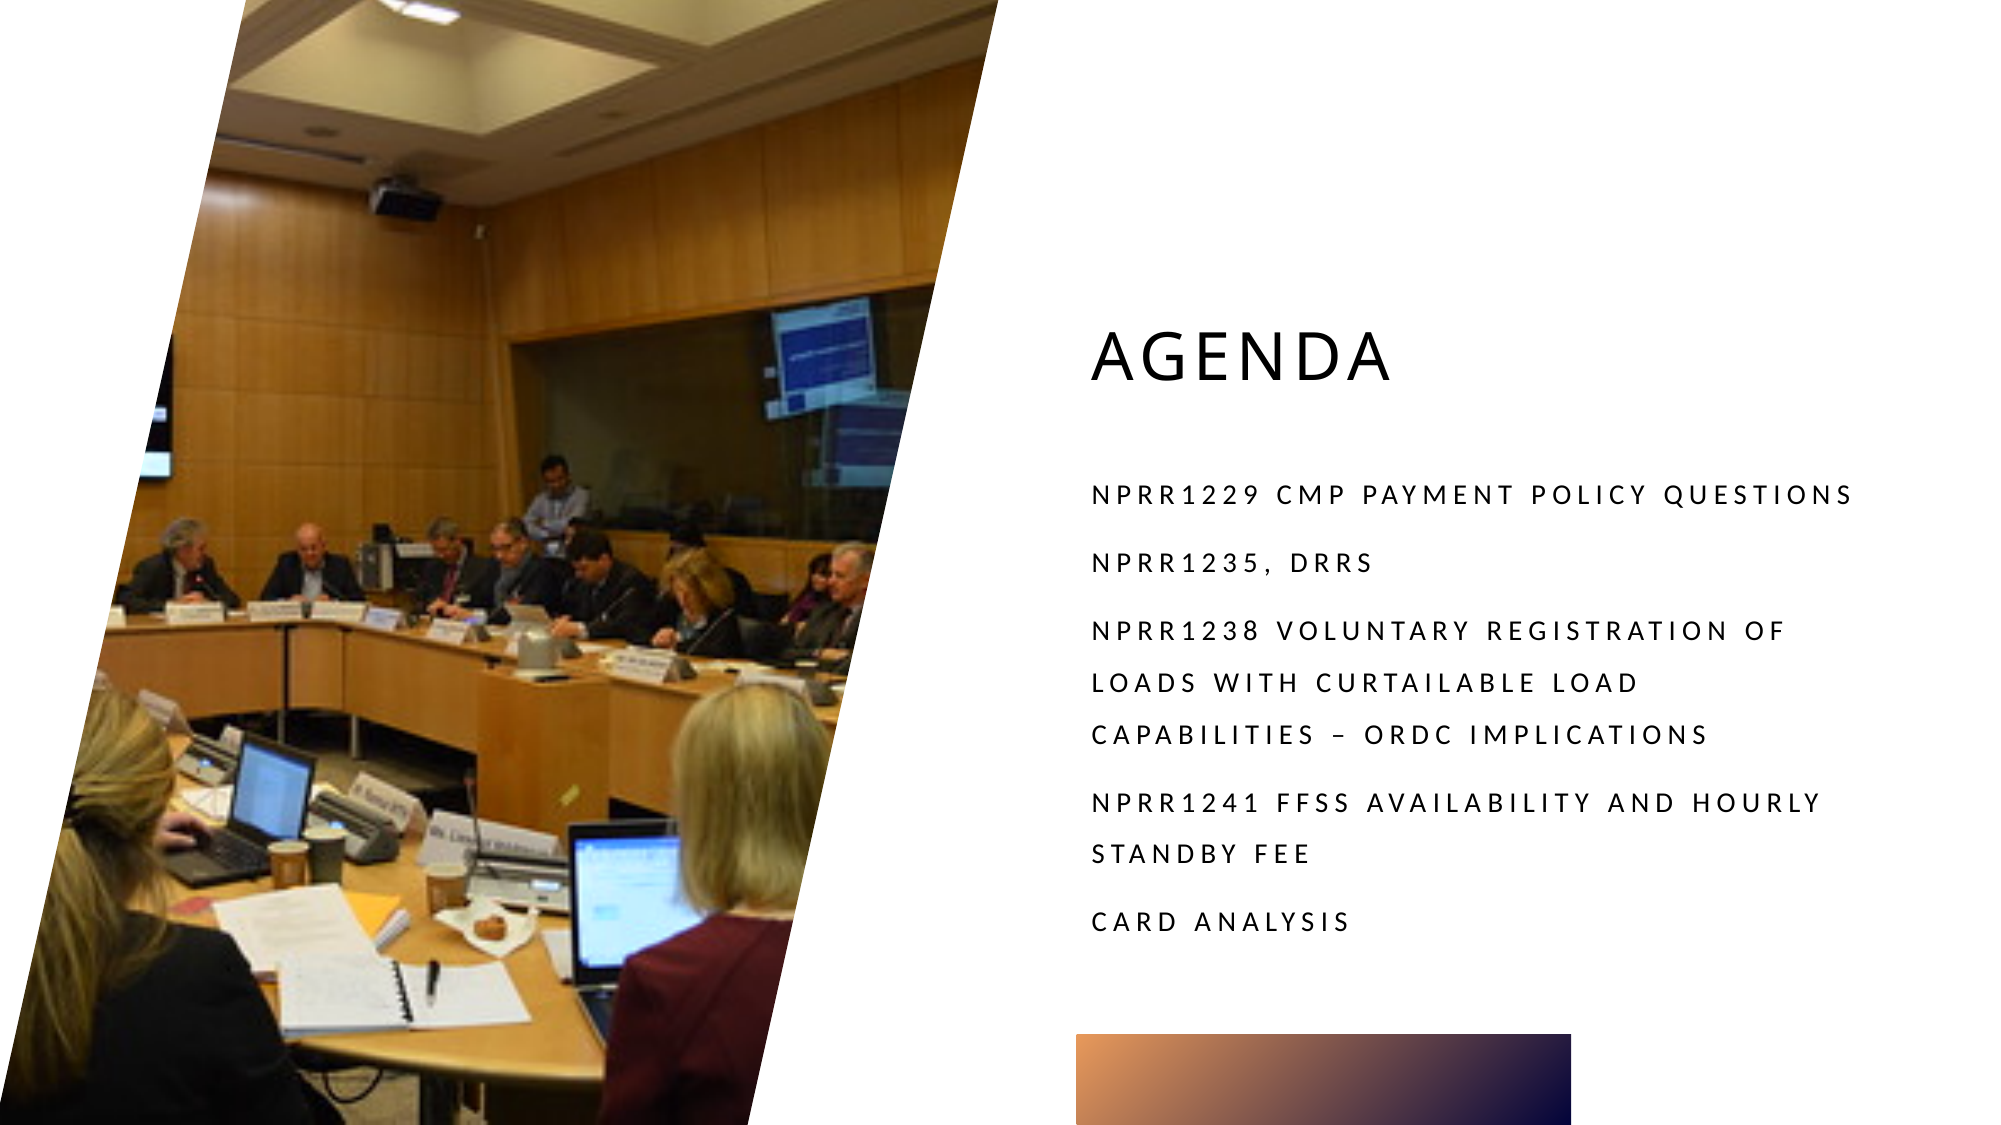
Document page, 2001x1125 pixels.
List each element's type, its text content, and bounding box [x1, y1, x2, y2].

picture [0, 0, 999, 1125]
list NPRR1229 CMP payment policy questions NPRR1235, DRRS NPRR1238 Voluntary registration of loads with curtailable load capabilities – ORDC implications NPRR1241 FFSS availability and hourly standby fee CARD ANALYSIS [1076, 451, 1871, 966]
title AGENDA [1076, 75, 1871, 402]
